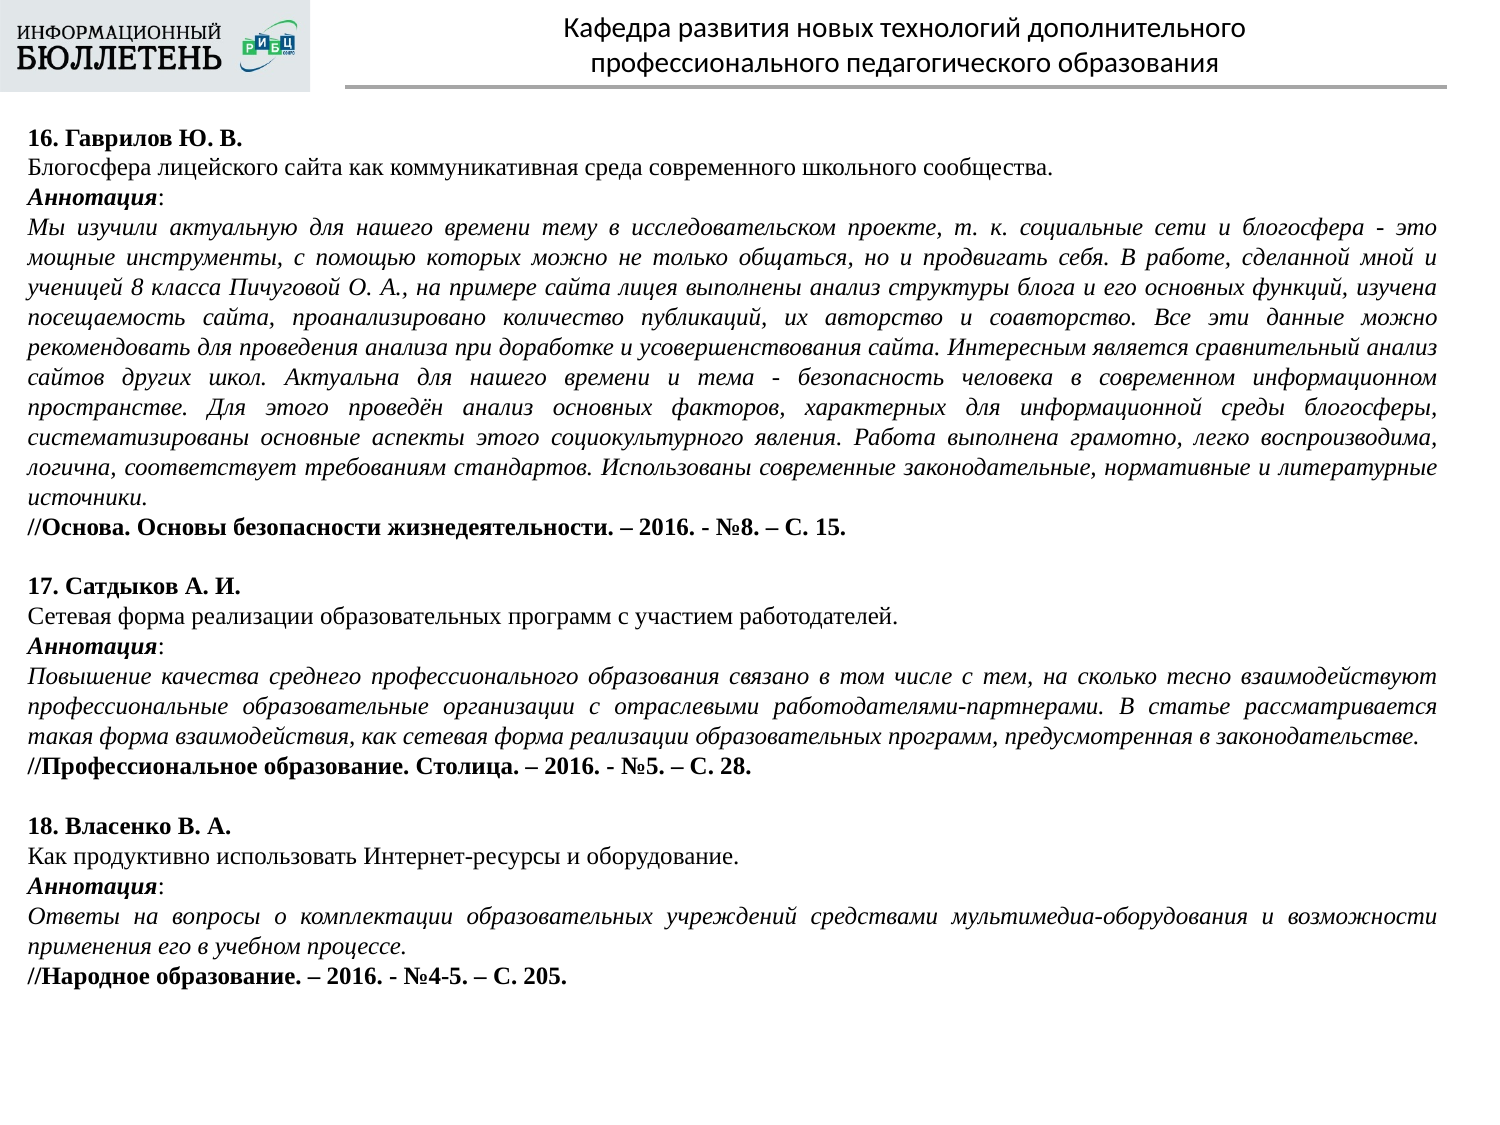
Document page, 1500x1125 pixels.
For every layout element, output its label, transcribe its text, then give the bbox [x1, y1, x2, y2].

text_box Кафедра развития новых технологий дополнительного профессионального педагогического образования [313, 1, 1500, 86]
picture [0, 0, 311, 93]
text_box 16. Гаврилов Ю. В. Блогосфера лицейского сайта как коммуникативная среда современного школьного сообщества. Аннотация: Мы изучили актуальную для нашего времени тему в исследовательском проекте, т. к. социальные сети и блогосфера - это мощные инструменты, с помощью которых можно не только общаться, но и продвигать себя. В работе, сделанной мной и ученицей 8 класса Пичуговой О. А., на примере сайта лицея выполнены анализ структуры блога и его основных функций, изучена посещаемость сайта, проанализировано количество публикаций, их авторство и соавторство. Все эти данные можно рекомендовать для проведения анализа при доработке и усовершенствования сайта. Интересным является сравнительный анализ сайтов других школ. Актуальна для нашего времени и тема - безопасность человека в современном информационном пространстве. Для этого проведён анализ основных факторов, характерных для информационной среды блогосферы, систематизированы основные аспекты этого социокультурного явления. Работа выполнена грамотно, легко воспроизводима, логична, соответствует требованиям стандартов. Использованы современные законодательные, нормативные и литературные источники. //Основа. Основы безопасности жизнедеятельности. – 2016. - №8. – С. 15. 17. Сатдыков А. И. Сетевая форма реализации образовательных программ с участием работодателей. Аннотация: Повышение качества среднего профессионального образования связано в том числе с тем, на сколько тесно взаимодействуют профессиональные образовательные организации с отраслевыми работодателями-партнерами. В статье рассматривается такая форма взаимодействия, как сетевая форма реализации образовательных программ, предусмотренная в законодательстве. //Профессиональное образование. Столица. – 2016. - №5. – С. 28. 18. Власенко В. А. Как продуктивно использовать Интернет-ресурсы и оборудование. Аннотация: Ответы на вопросы о комплектации образовательных учреждений средствами мультимедиа-оборудования и возможности применения его в учебном процессе. //Народное образование. – 2016. - №4-5. – С. 205. [12, 113, 1454, 1125]
